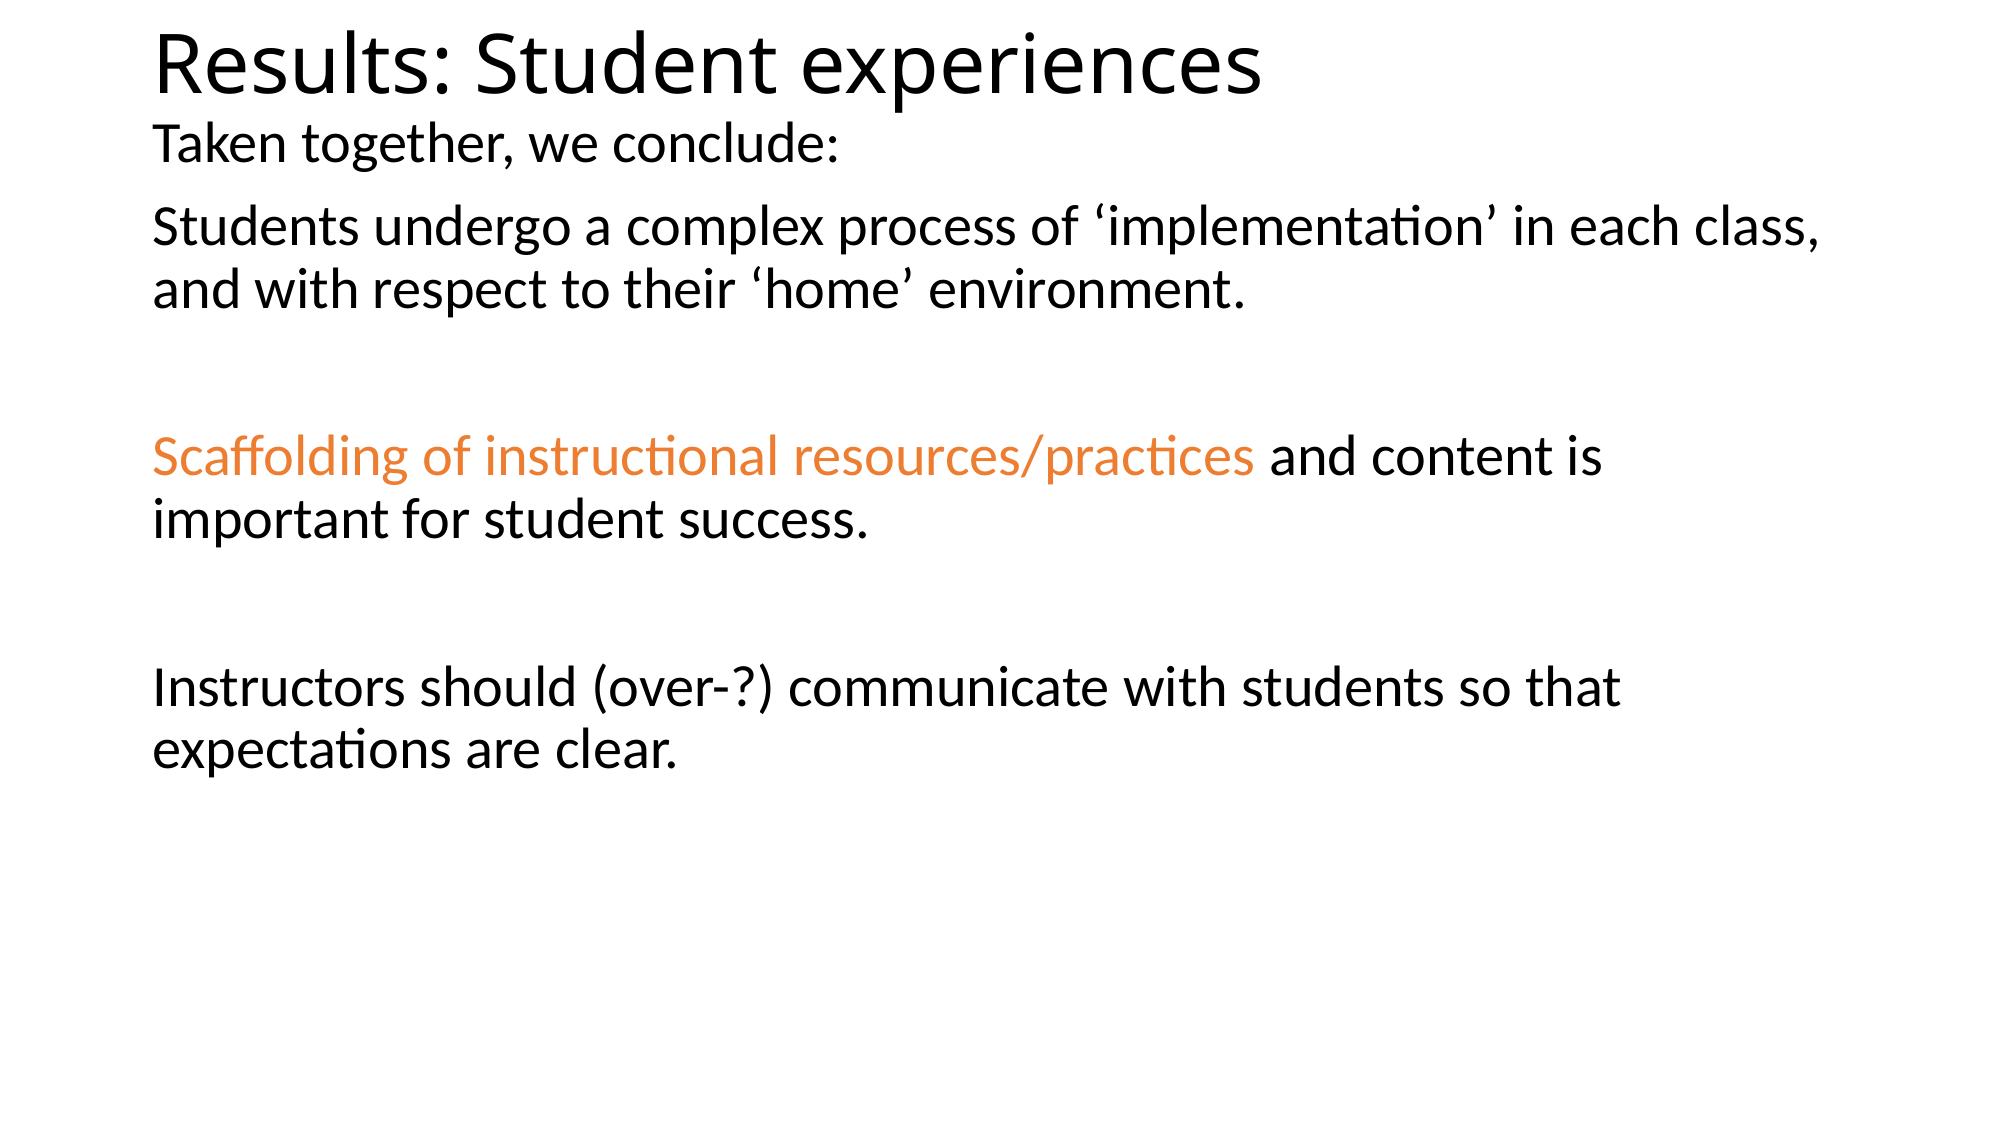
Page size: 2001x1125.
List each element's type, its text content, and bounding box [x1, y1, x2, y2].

title Results: Student experiences [137, 14, 1863, 104]
list Taken together, we conclude: Students undergo a complex process of ‘implementation’ in each class, and with respect to their ‘home’ environment. Scaffolding of instructional resources/practices and content is important for student success. Instructors should (over-?) communicate with students so that expectations are clear. [137, 104, 1863, 1040]
